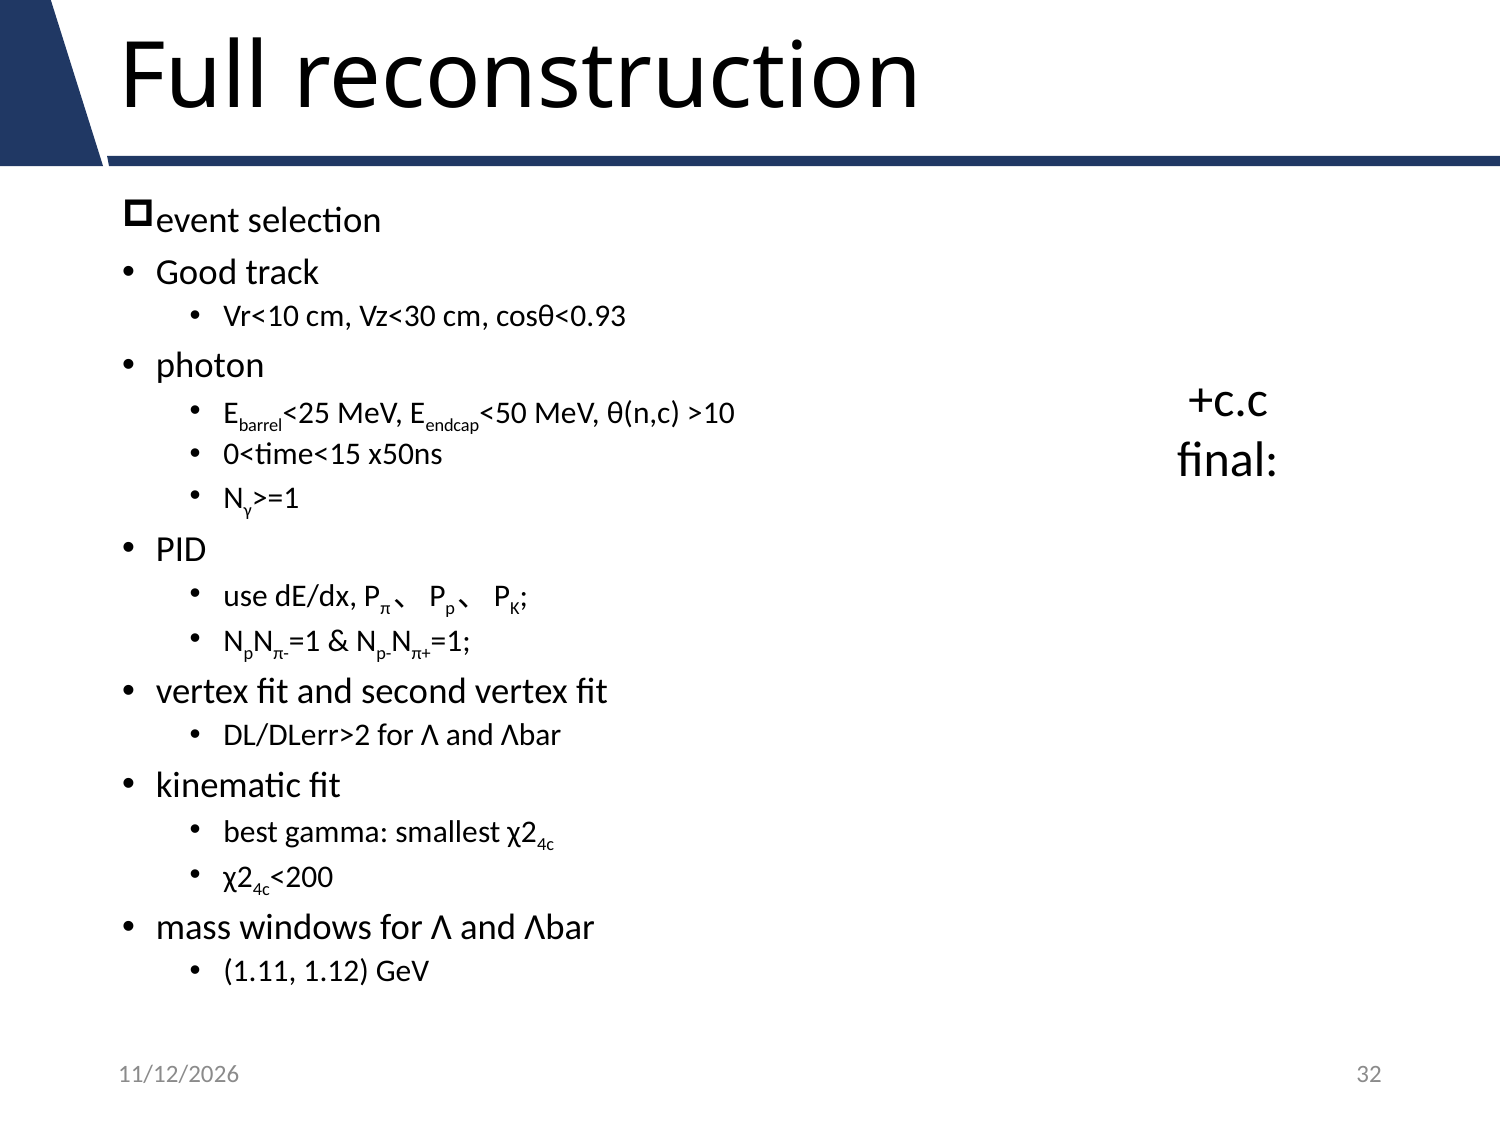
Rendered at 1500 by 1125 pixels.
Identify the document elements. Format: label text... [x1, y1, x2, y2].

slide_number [103, 1042, 441, 1103]
title Full reconstruction [103, 0, 1500, 156]
slide_number 32 [1059, 1042, 1397, 1103]
list event selection Good track Vr<10 cm, Vz<30 cm, cosθ<0.93 photon Ebarrel<25 MeV, Eendcap<50 MeV, θ(n,c) >10 0<time<15 x50ns Νγ>=1 PID use dE/dx, Pπ、Pp、PK; NpNπ-=1 & Np-Nπ+=1; vertex fit and second vertex fit DL/DLerr>2 for Λ and Λbar kinematic fit best gamma: smallest χ24c χ24c<200 mass windows for Λ and Λbar (1.11, 1.12) GeV [107, 192, 1397, 1007]
